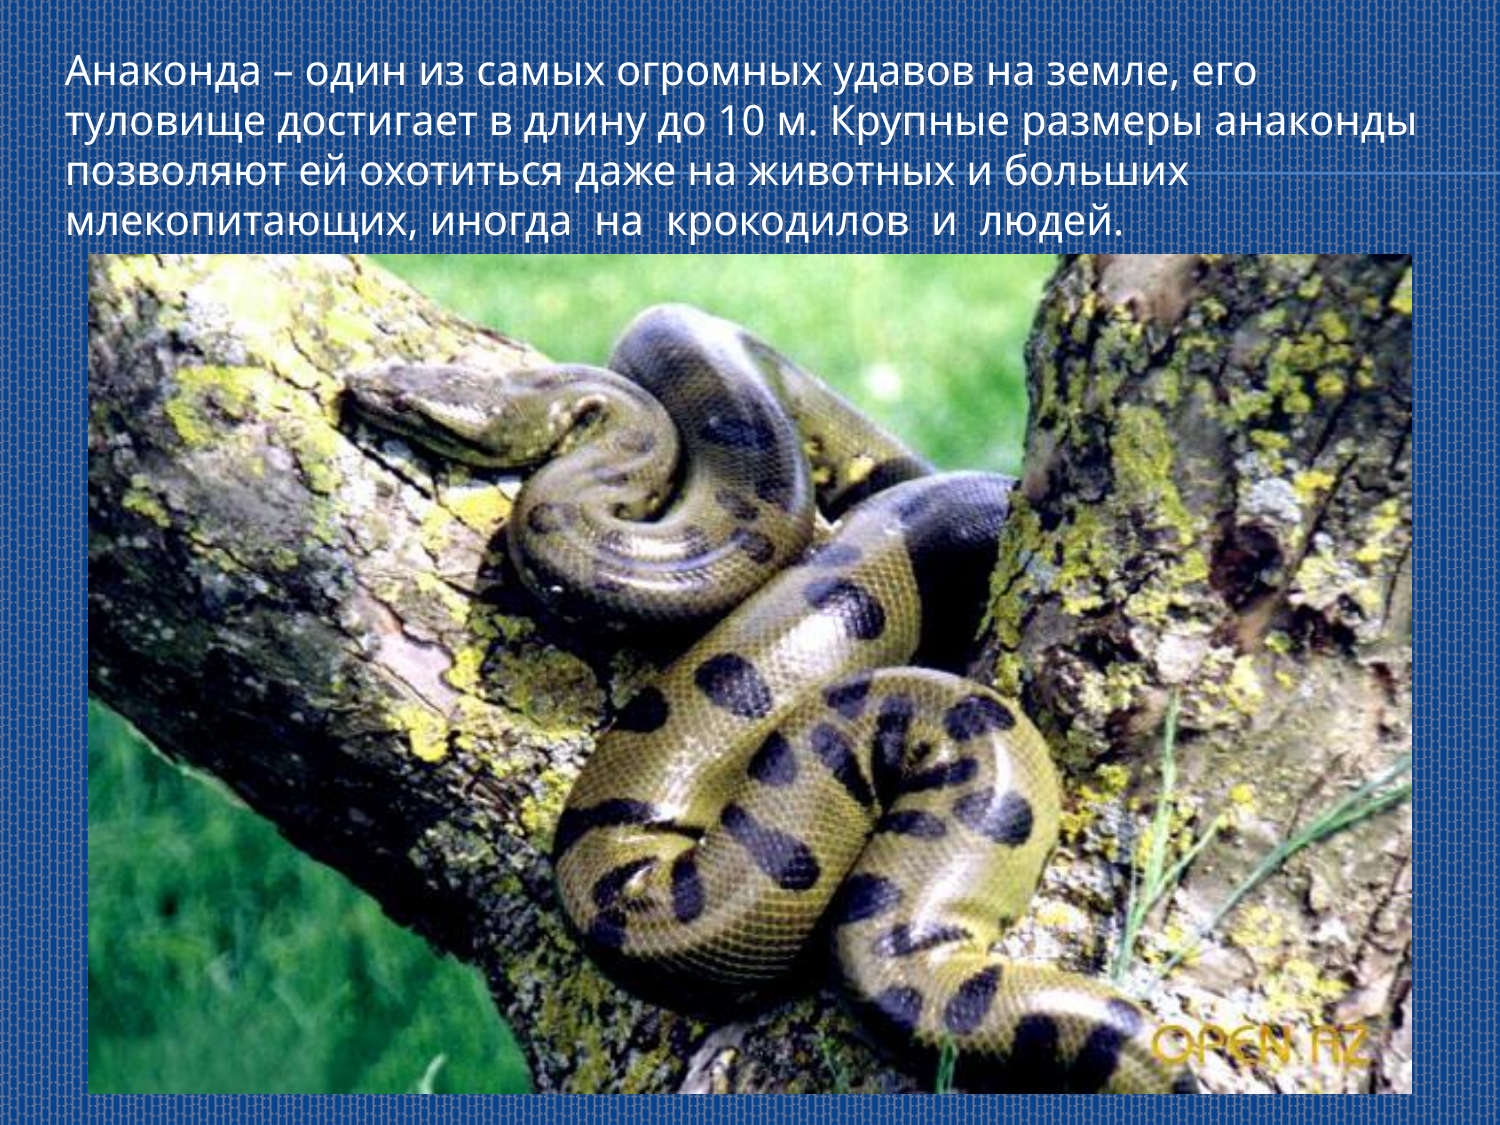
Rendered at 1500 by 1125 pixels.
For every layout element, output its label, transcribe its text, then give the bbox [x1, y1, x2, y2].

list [88, 254, 1412, 1095]
title Анаконда – один из самых огромных удавов на земле, его туловище достигает в длину до 10 м. Крупные размеры анаконды позволяют ей охотиться даже на животных и больших млекопитающих, иногда на крокодилов и людей. [50, 75, 1475, 213]
